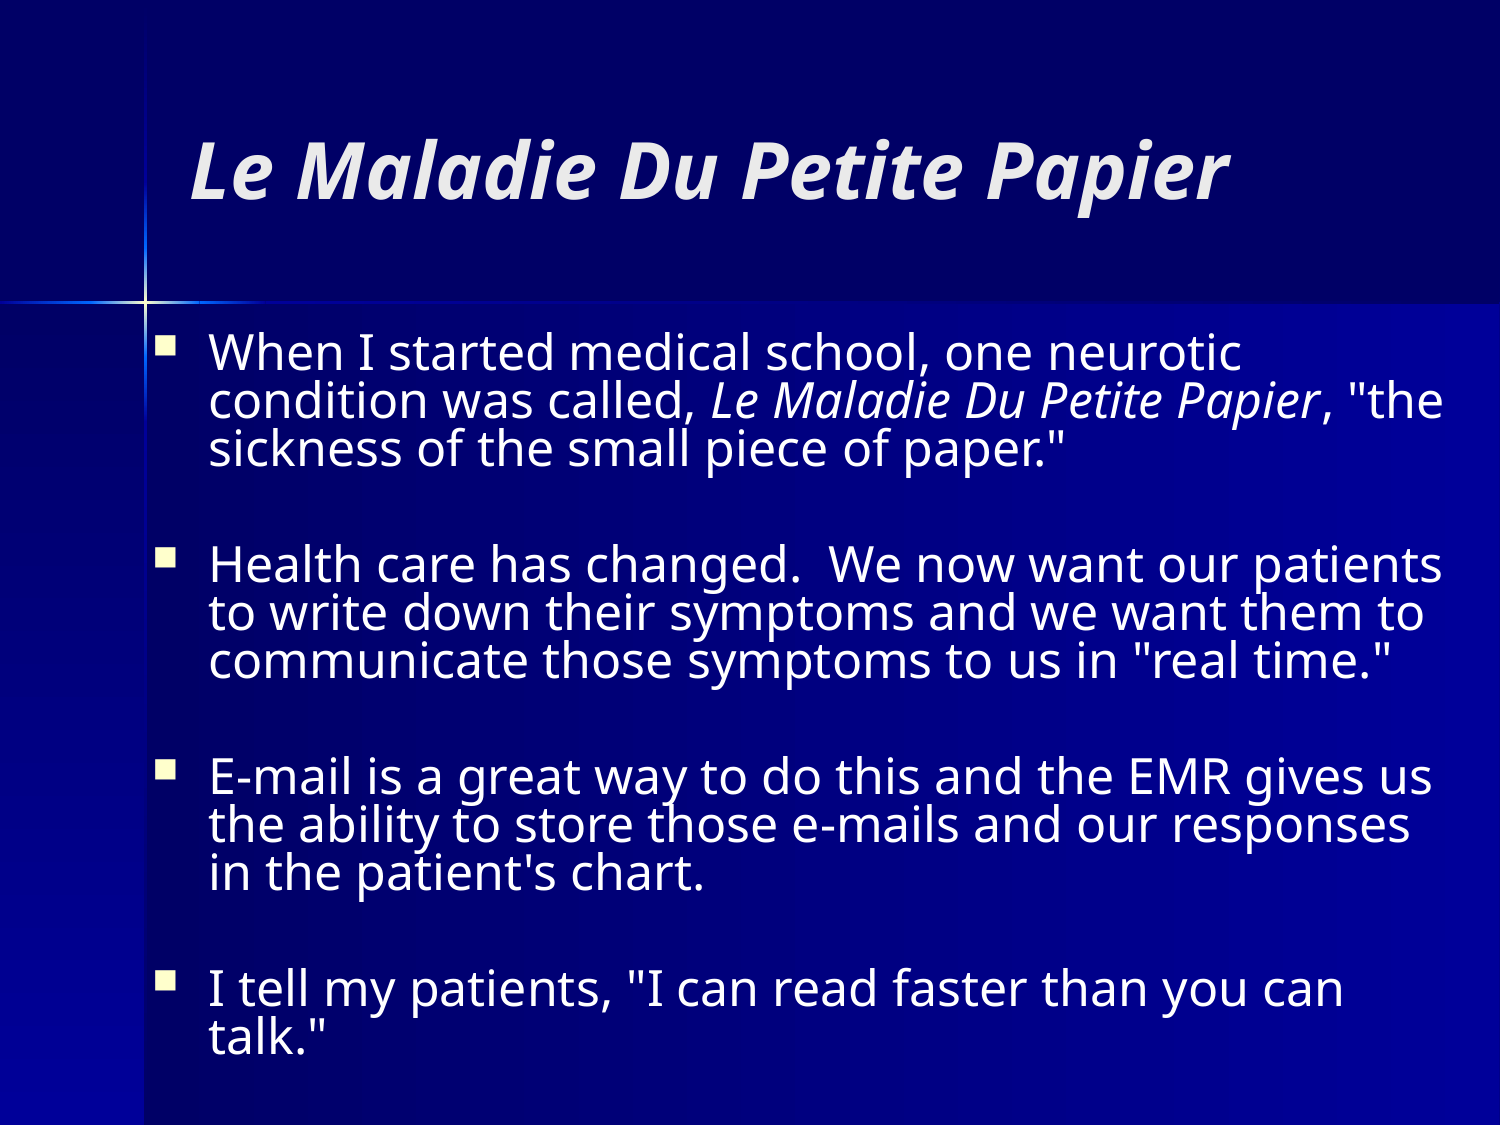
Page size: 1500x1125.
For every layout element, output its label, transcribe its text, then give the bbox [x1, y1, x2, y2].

title Le Maladie Du Petite Papier [174, 49, 1413, 286]
list When I started medical school, one neurotic condition was called, Le Maladie Du Petite Papier, "the sickness of the small piece of paper." Health care has changed. We now want our patients to write down their symptoms and we want them to communicate those symptoms to us in "real time." E-mail is a great way to do this and the EMR gives us the ability to store those e-mails and our responses in the patient's chart. I tell my patients, "I can read faster than you can talk." [137, 324, 1476, 1101]
